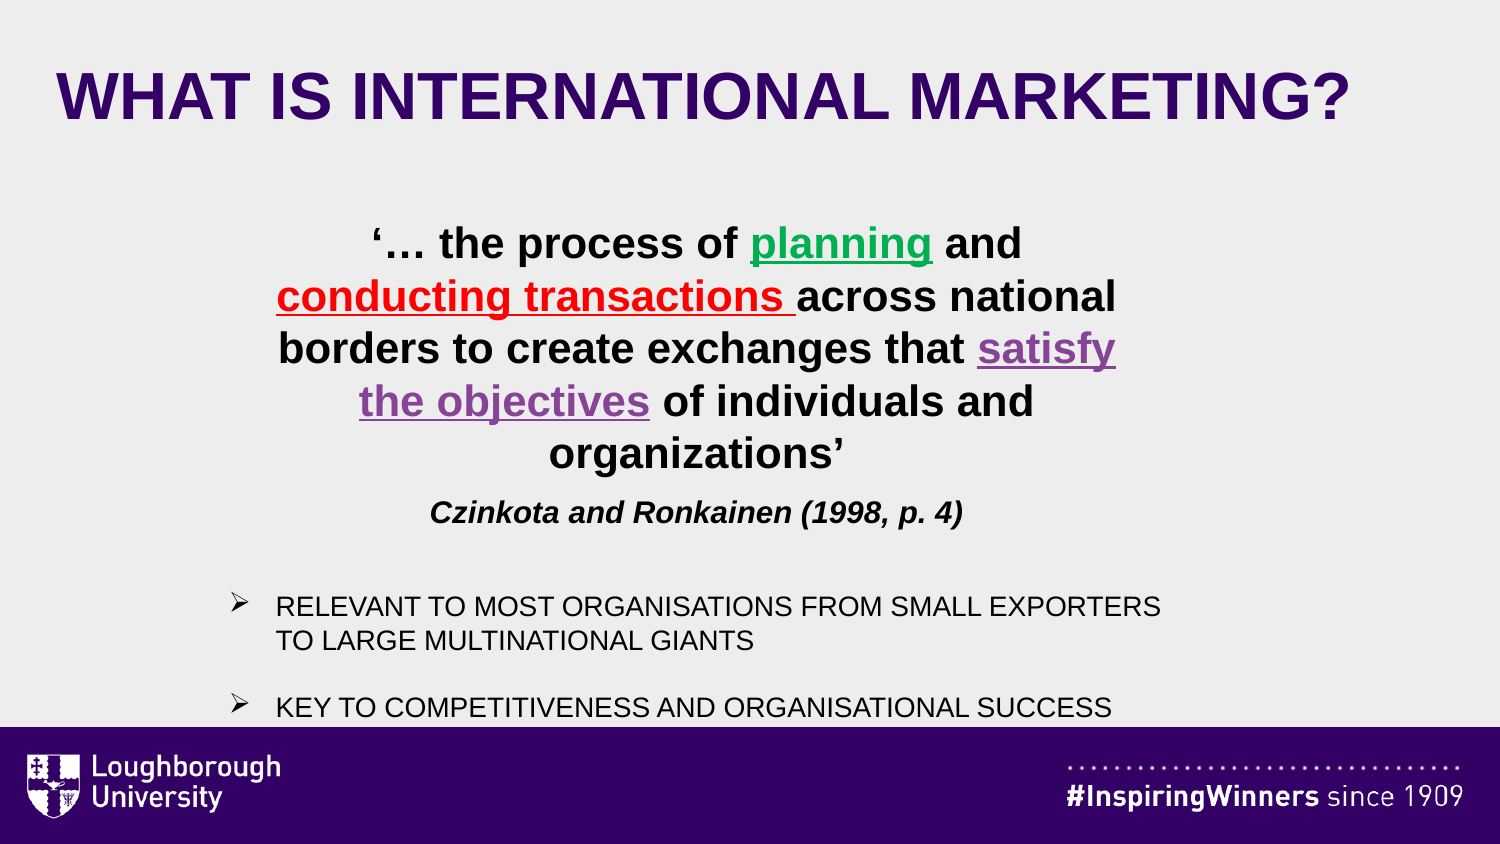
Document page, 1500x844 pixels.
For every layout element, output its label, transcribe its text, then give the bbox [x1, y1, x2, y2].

title WHAT IS INTERNATIONAL MARKETING? [41, 22, 1424, 164]
text_box ‘… the process of planning and conducting transactions across national borders to create exchanges that satisfy the objectives of individuals and organizations’ Czinkota and Ronkainen (1998, p. 4) [245, 207, 1149, 538]
text_box RELEVANT TO MOST ORGANISATIONS FROM SMALL EXPORTERS TO LARGE MULTINATIONAL GIANTS KEY TO COMPETITIVENESS AND ORGANISATIONAL SUCCESS [214, 581, 1180, 731]
picture [0, 0, 1500, 844]
